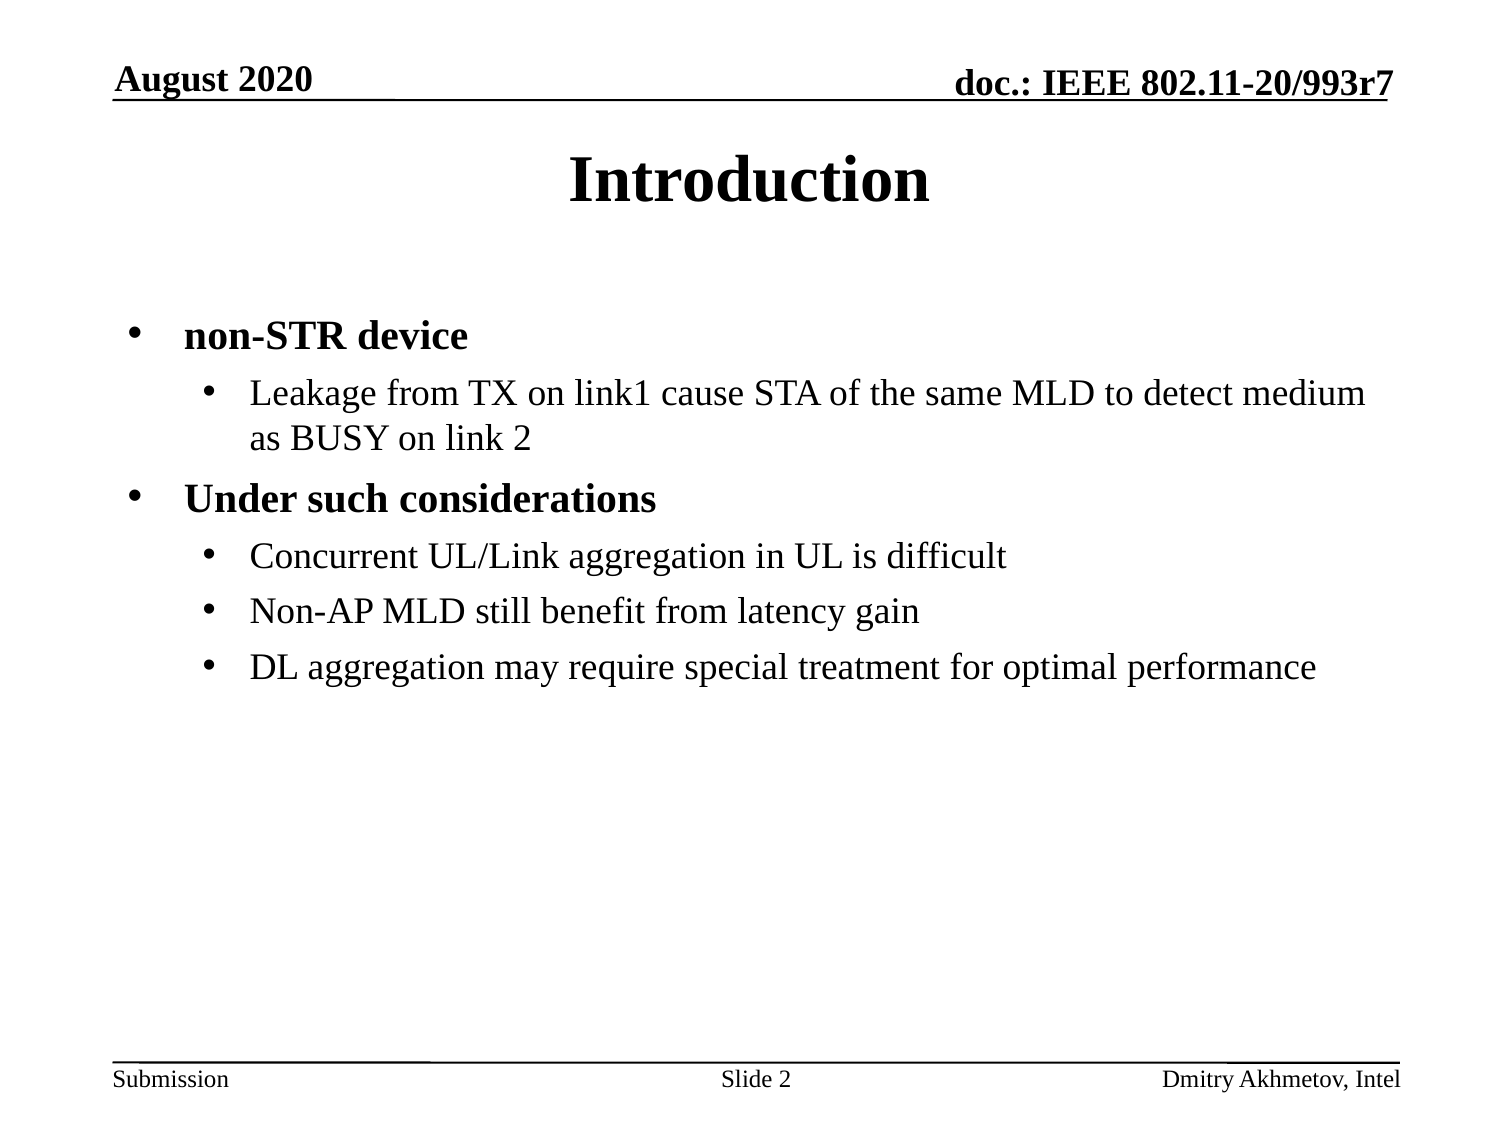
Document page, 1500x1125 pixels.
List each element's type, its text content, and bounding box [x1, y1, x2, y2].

footer Dmitry Akhmetov, Intel [878, 1061, 1402, 1093]
title Introduction [112, 112, 1388, 238]
slide_number Slide 2 [712, 1061, 800, 1123]
list non-STR device Leakage from TX on link1 cause STA of the same MLD to detect medium as BUSY on link 2 Under such considerations Concurrent UL/Link aggregation in UL is difficult Non-AP MLD still benefit from latency gain DL aggregation may require special treatment for optimal performance [112, 299, 1402, 1000]
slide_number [114, 54, 423, 100]
